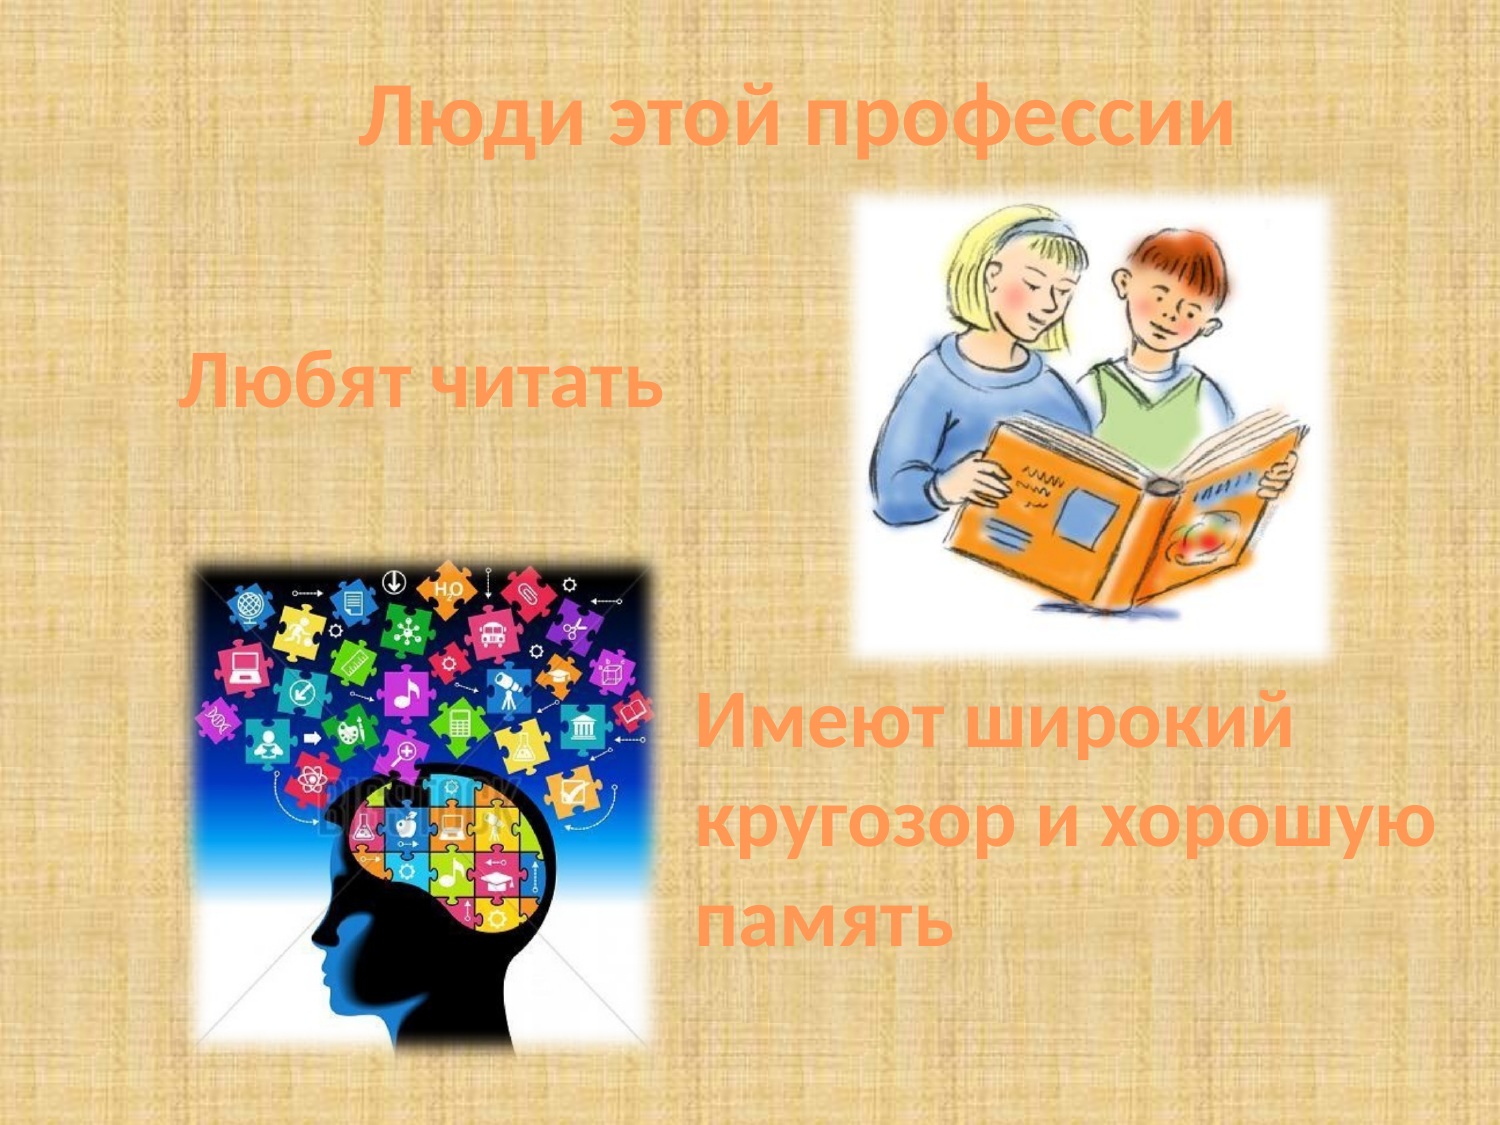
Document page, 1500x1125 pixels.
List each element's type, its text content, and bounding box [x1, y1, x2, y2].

text_box Люди этой профессии [344, 46, 1254, 172]
text_box Имеют широкий кругозор и хорошую память [679, 656, 1500, 971]
text_box Любят читать [163, 316, 826, 432]
picture [0, 0, 1500, 1125]
